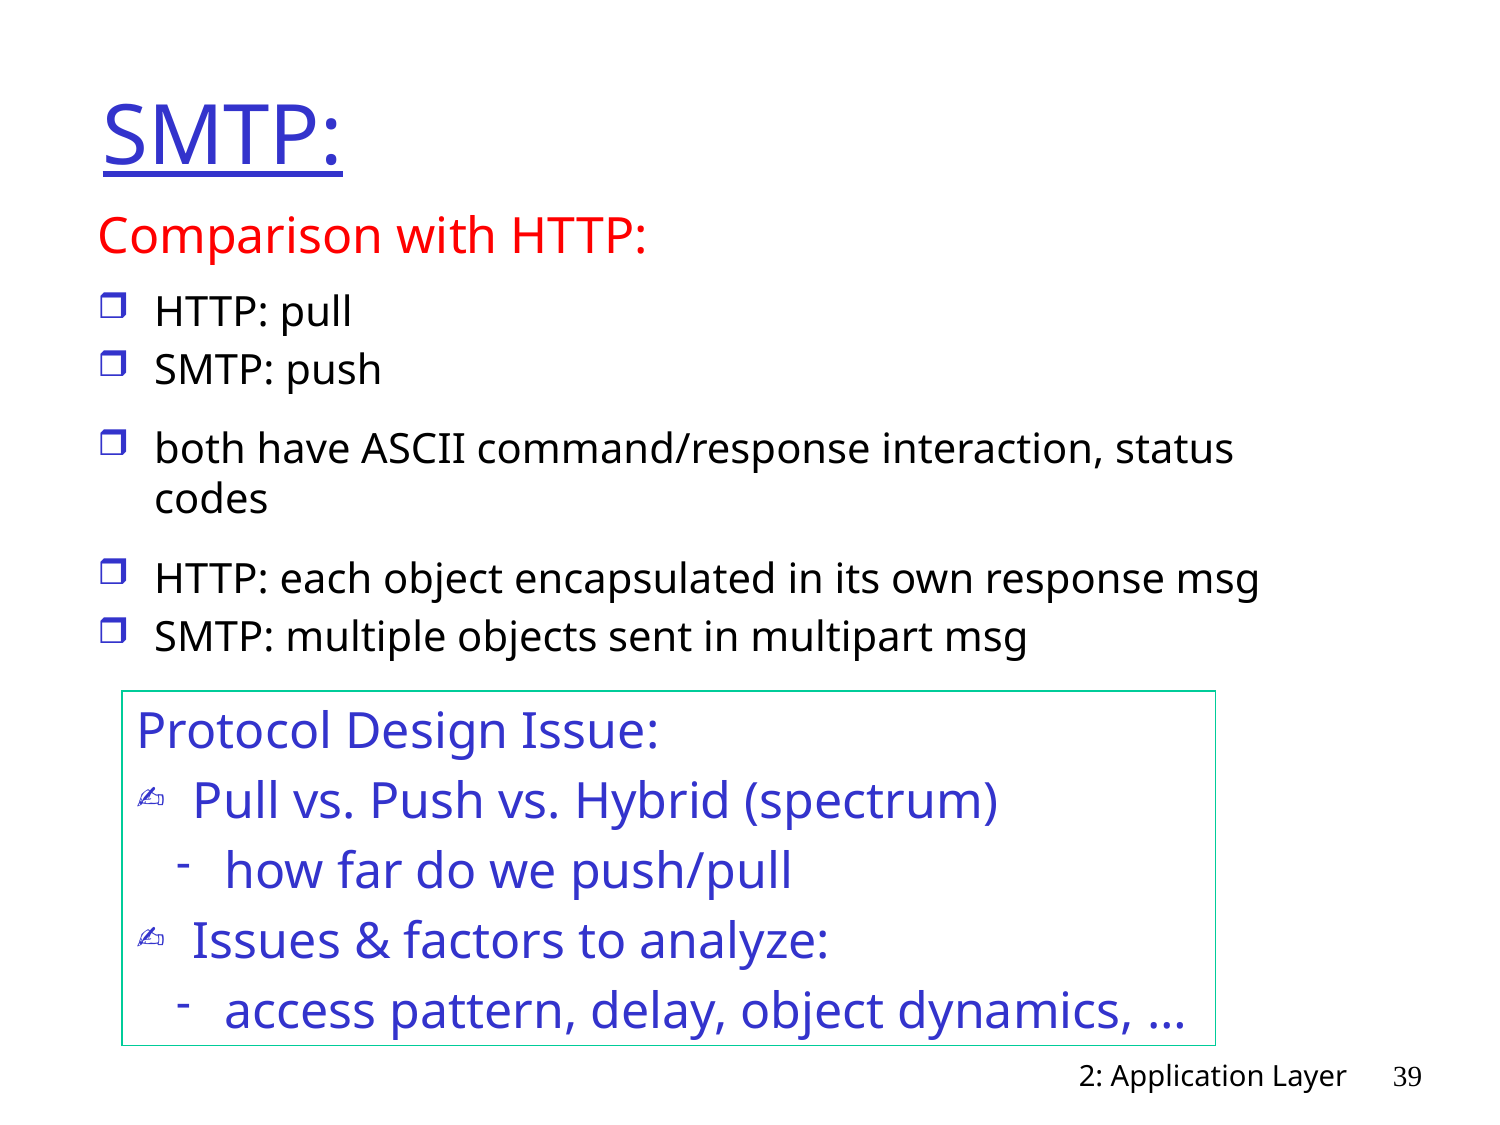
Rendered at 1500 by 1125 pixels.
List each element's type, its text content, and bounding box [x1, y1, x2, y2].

text_box Protocol Design Issue: Pull vs. Push vs. Hybrid (spectrum) how far do we push/pull Issues & factors to analyze: access pattern, delay, object dynamics, … [121, 691, 1216, 1046]
list Comparison with HTTP: HTTP: pull SMTP: push both have ASCII command/response interaction, status codes HTTP: each object encapsulated in its own response msg SMTP: multiple objects sent in multipart msg [82, 196, 1375, 737]
title SMTP: [87, 37, 1363, 196]
footer 2: Application Layer [887, 1049, 1362, 1125]
slide_number 39 [1362, 1049, 1438, 1125]
